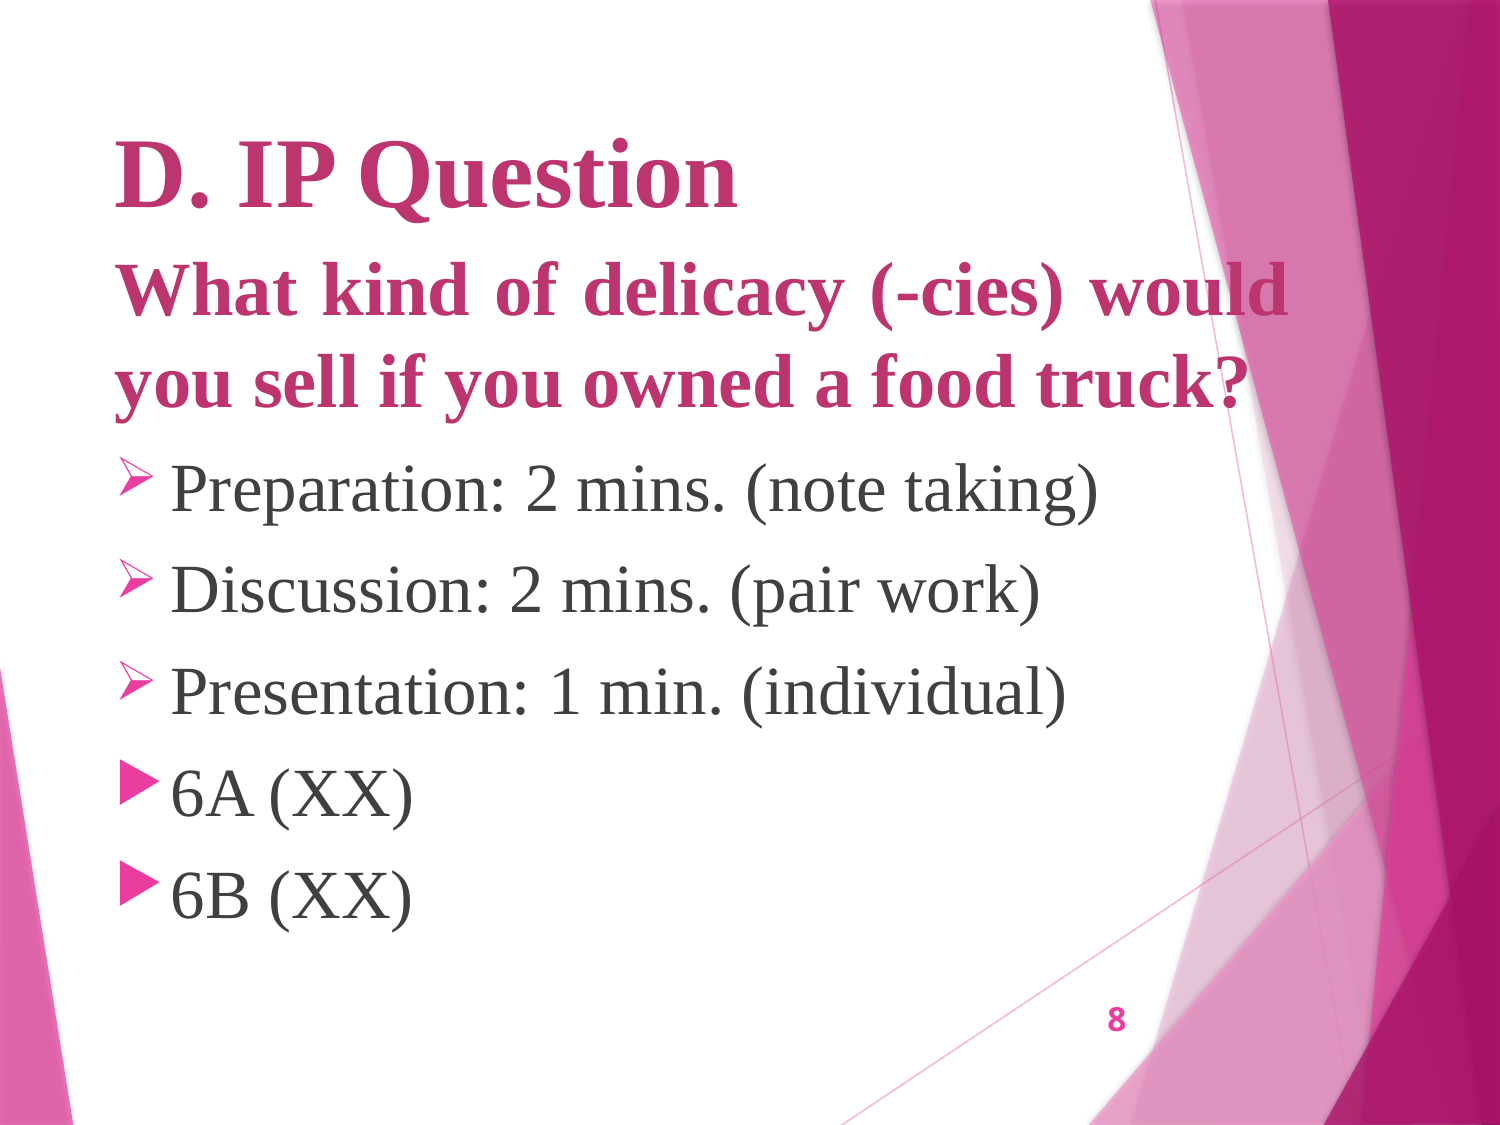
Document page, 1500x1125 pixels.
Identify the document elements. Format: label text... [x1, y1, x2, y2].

title D. IP Question [99, 99, 1142, 231]
list What kind of delicacy (-cies) would you sell if you owned a food truck? Preparation: 2 mins. (note taking) Discussion: 2 mins. (pair work) Presentation: 1 min. (individual) 6A (XX) 6B (XX) [99, 231, 1306, 1012]
slide_number 8 [1057, 991, 1142, 1051]
